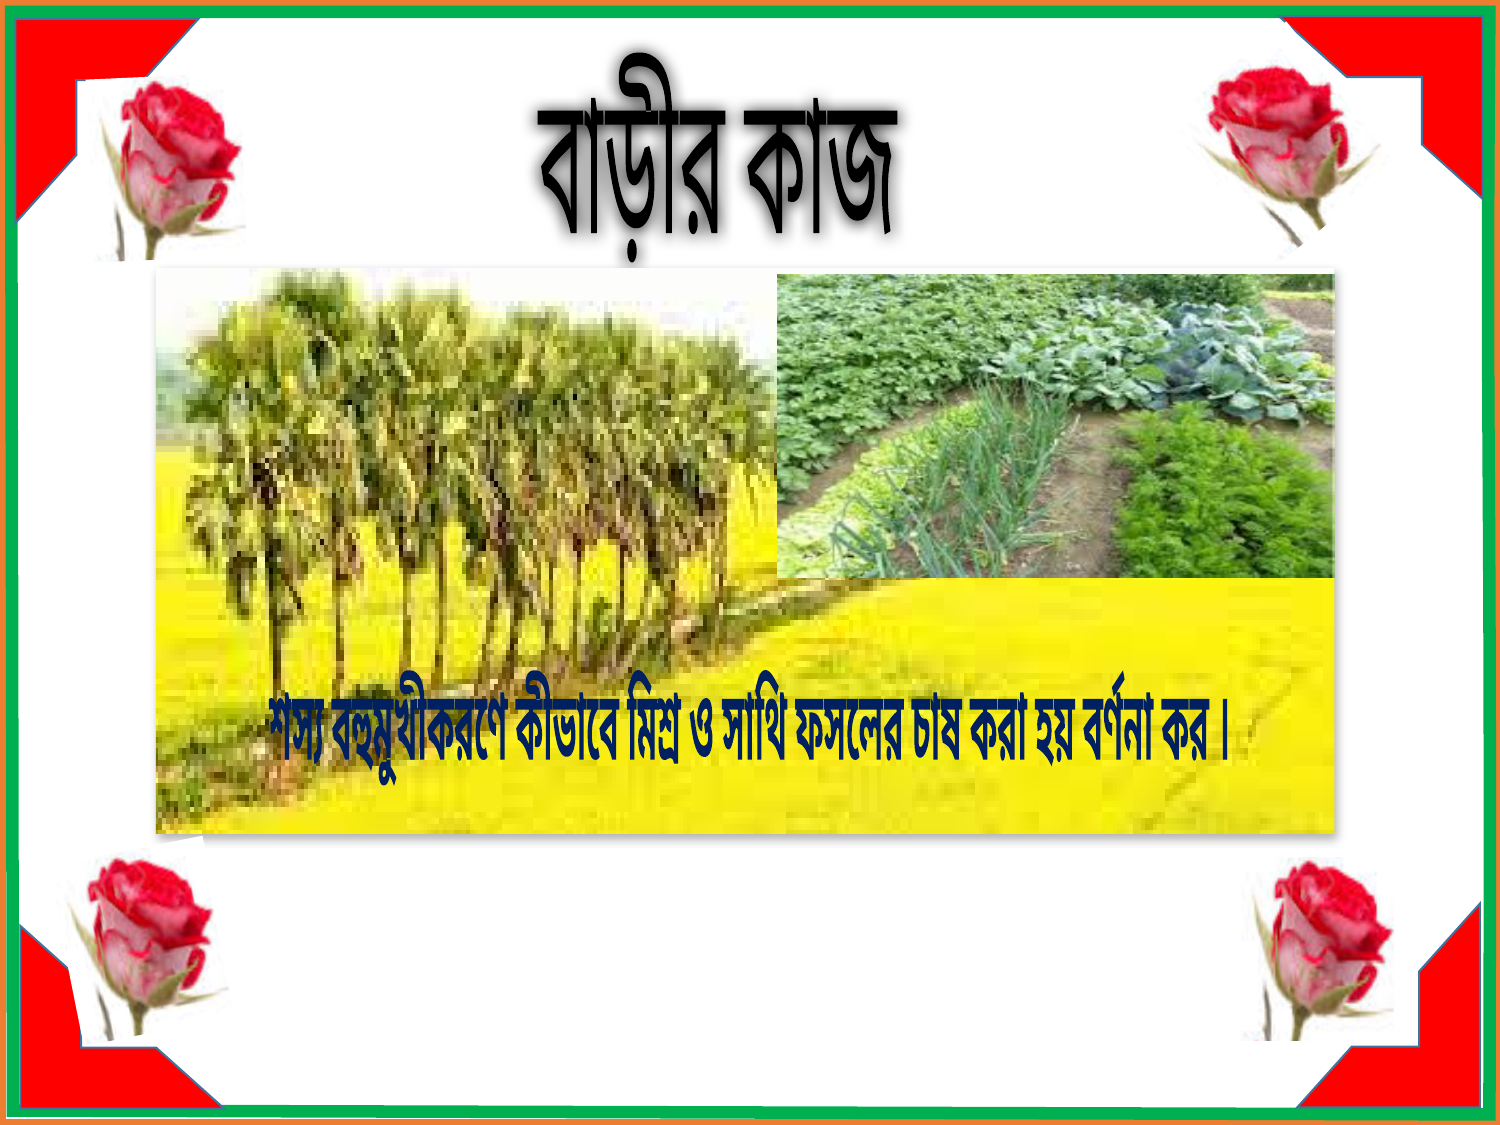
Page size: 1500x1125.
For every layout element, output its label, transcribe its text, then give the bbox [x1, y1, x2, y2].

text_box [1276, 15, 1484, 202]
text_box বাড়ীর কাজ [687, 209, 699, 236]
text_box [14, 18, 201, 226]
text_box [10, 10, 1491, 1116]
text_box বাড়ীর কাজ [536, 51, 727, 235]
text_box [0, 0, 1500, 1125]
picture [155, 268, 1335, 834]
text_box [1294, 900, 1481, 1109]
picture [85, 72, 252, 263]
picture [1163, 21, 1402, 263]
text_box [19, 923, 227, 1110]
picture [47, 835, 239, 1047]
text_box বাড়ীর কাজ [626, 238, 638, 264]
picture [1240, 857, 1399, 1041]
text_box বাড়ীর কাজ [742, 96, 899, 237]
